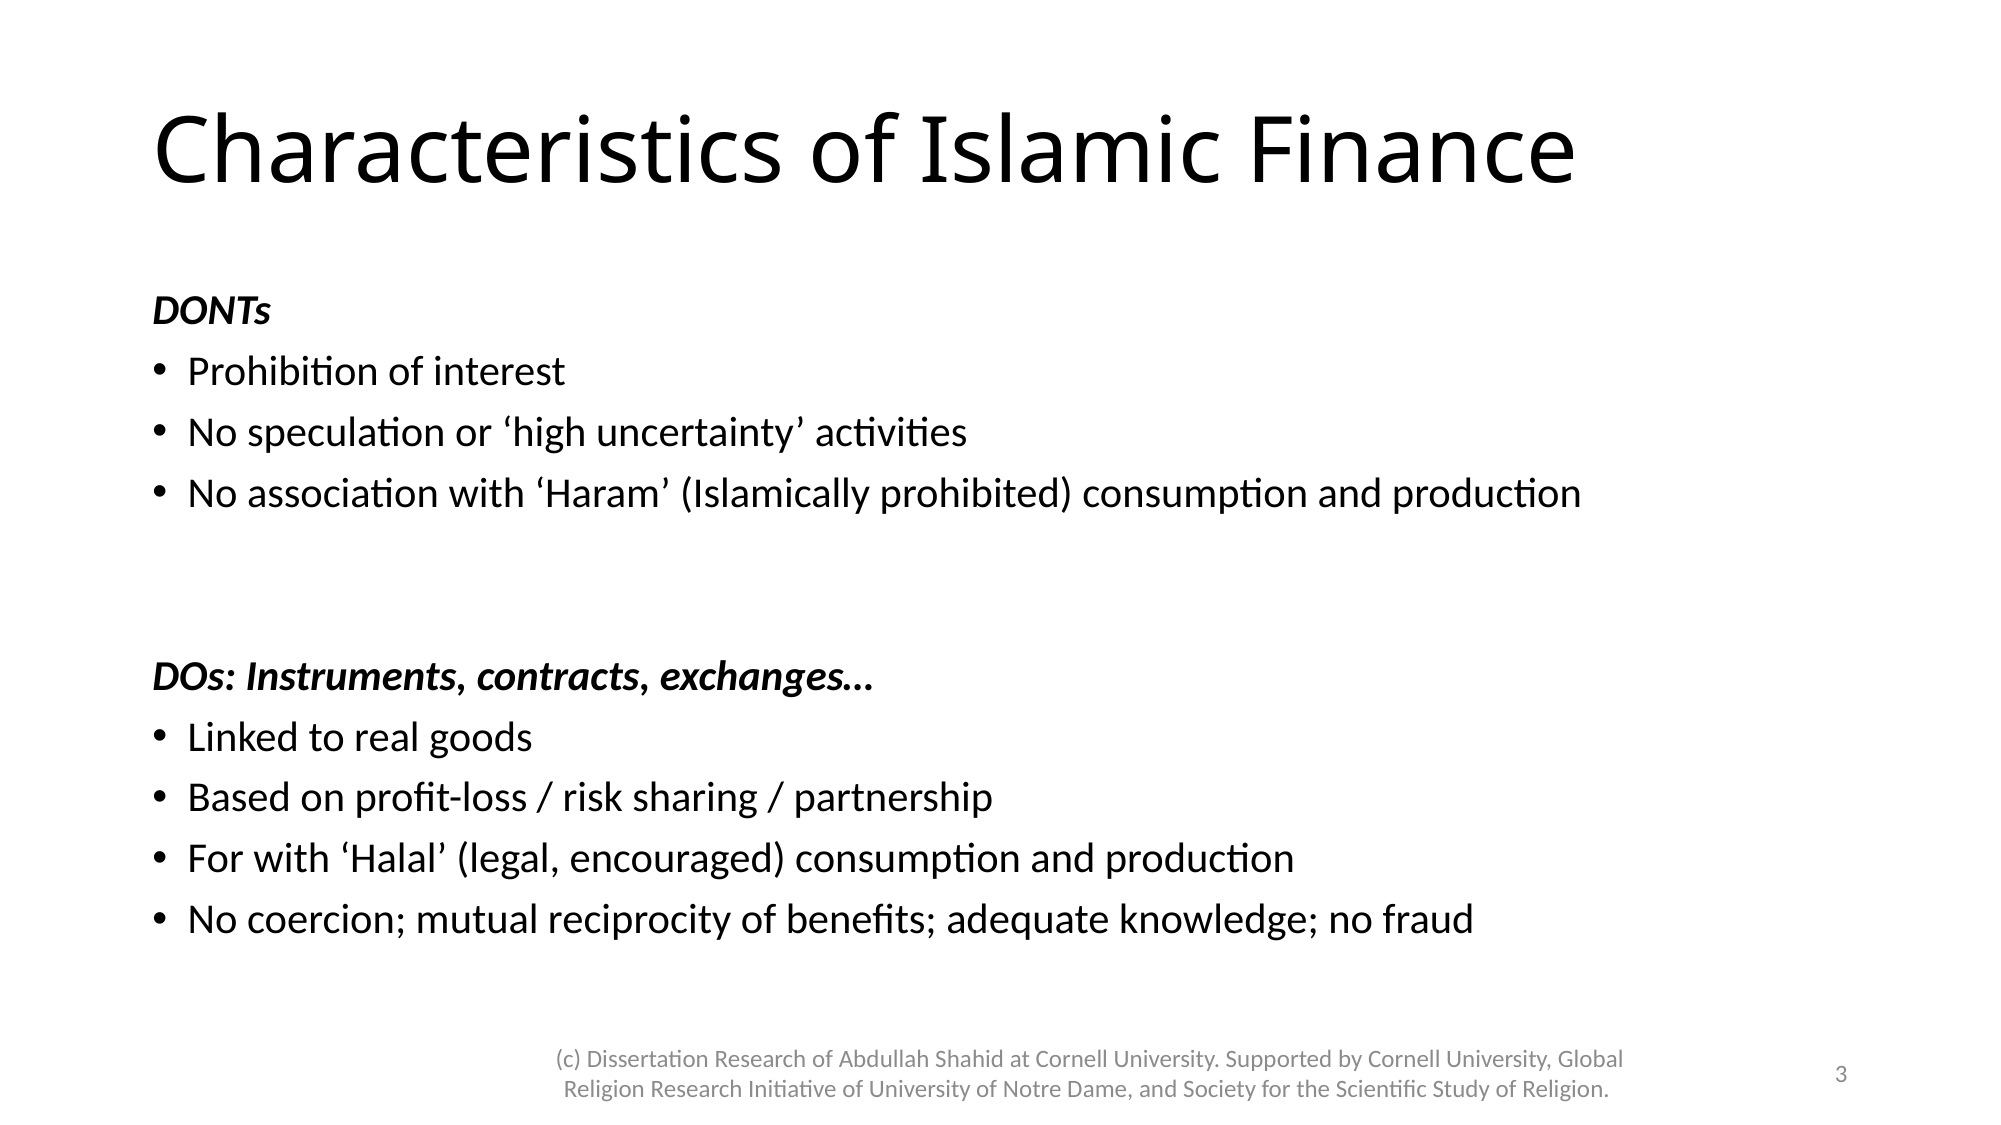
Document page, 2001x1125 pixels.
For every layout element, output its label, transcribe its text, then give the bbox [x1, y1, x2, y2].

list DONTs Prohibition of interest No speculation or ‘high uncertainty’ activities No association with ‘Haram’ (Islamically prohibited) consumption and production DOs: Instruments, contracts, exchanges… Linked to real goods Based on profit-loss / risk sharing / partnership For with ‘Halal’ (legal, encouraged) consumption and production No coercion; mutual reciprocity of benefits; adequate knowledge; no fraud [137, 280, 1617, 995]
title Characteristics of Islamic Finance [137, 57, 1863, 248]
slide_number 3 [1681, 1042, 1863, 1103]
footer (c) Dissertation Research of Abdullah Shahid at Cornell University. Supported by Cornell University, Global Religion Research Initiative of University of Notre Dame, and Society for the Scientific Study of Religion. [500, 1042, 1681, 1103]
